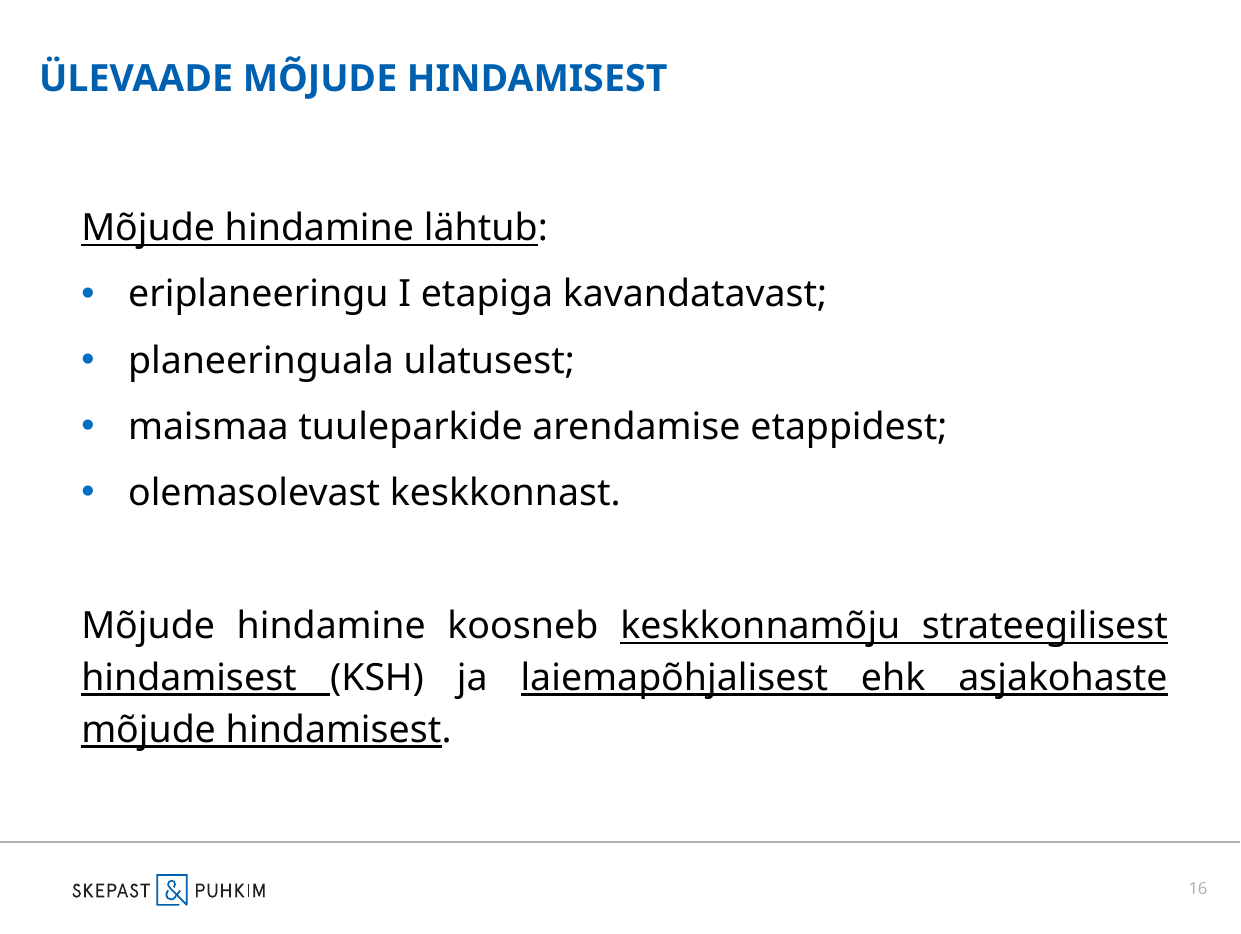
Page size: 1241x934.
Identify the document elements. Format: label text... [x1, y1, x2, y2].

text_box Ülevaade mõjude hindamisest [39, 28, 1133, 126]
slide_number 16 [1169, 864, 1208, 915]
text_box Mõjude hindamine lähtub: eriplaneeringu I etapiga kavandatavast; planeeringuala ulatusest; maismaa tuuleparkide arendamise etappidest; olemasolevast keskkonnast. Mõjude hindamine koosneb keskkonnamõju strateegilisest hindamisest (KSH) ja laiemapõhjalisest ehk asjakohaste mõjude hindamisest. [66, 189, 1183, 757]
